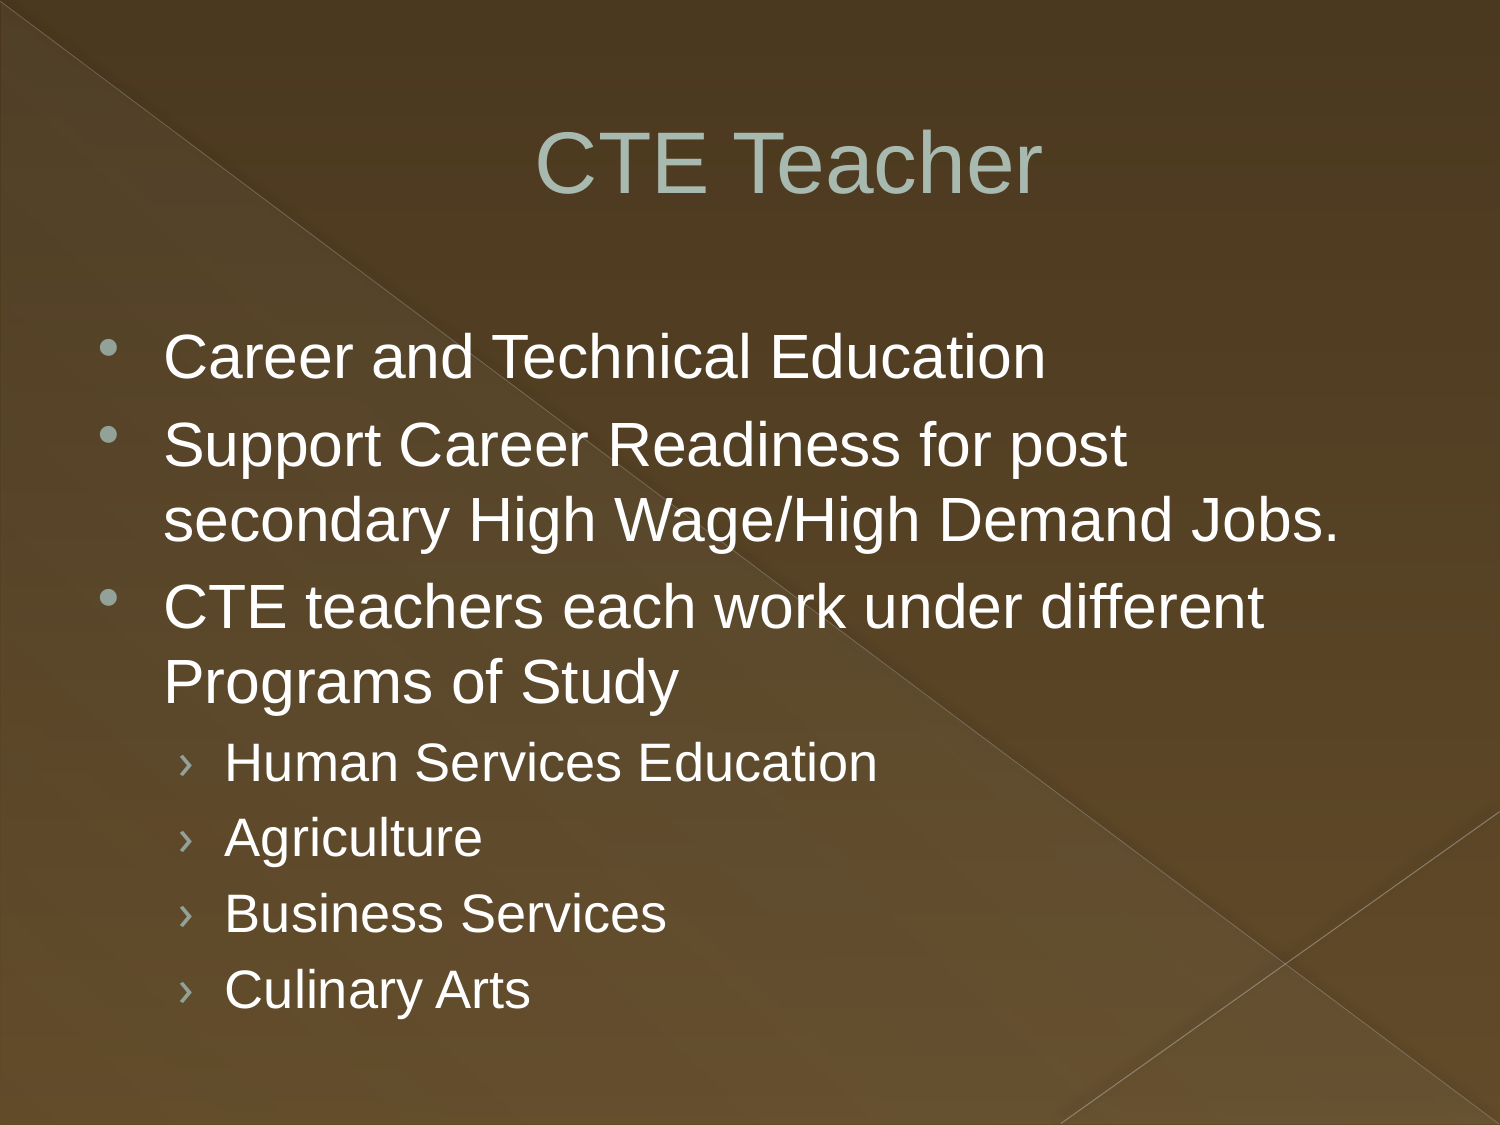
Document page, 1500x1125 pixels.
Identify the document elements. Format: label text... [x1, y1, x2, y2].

title CTE Teacher [75, 43, 1425, 274]
list Career and Technical Education Support Career Readiness for post secondary High Wage/High Demand Jobs. CTE teachers each work under different Programs of Study Human Services Education Agriculture Business Services Culinary Arts [75, 308, 1425, 1059]
